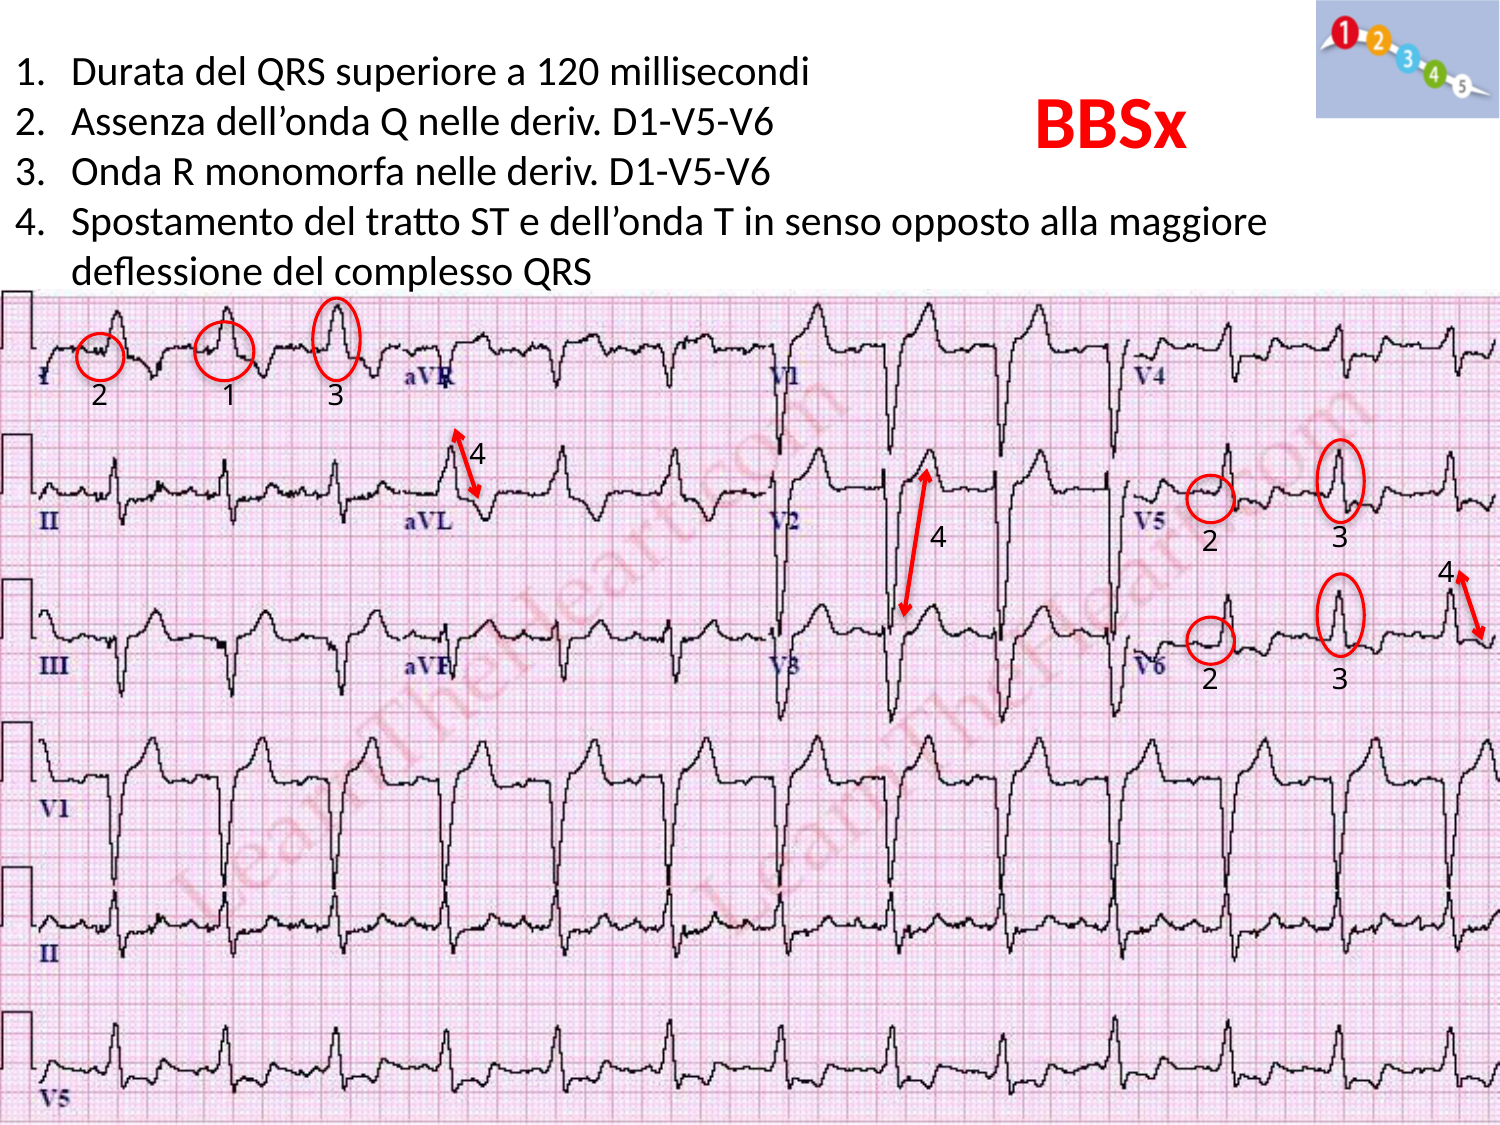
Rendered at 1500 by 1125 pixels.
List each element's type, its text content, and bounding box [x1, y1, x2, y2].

text_box BBSx [796, 65, 1426, 171]
text_box Durata del QRS superiore a 120 millisecondi Assenza dell’onda Q nelle deriv. D1-V5-V6 Onda R monomorfa nelle deriv. D1-V5-V6 Spostamento del tratto ST e dell’onda T in senso opposto alla maggiore deflessione del complesso QRS [0, 36, 1394, 288]
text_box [454, 427, 479, 500]
picture [0, 289, 1500, 1125]
picture [1316, 0, 1500, 119]
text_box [1458, 569, 1483, 641]
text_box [903, 467, 928, 618]
